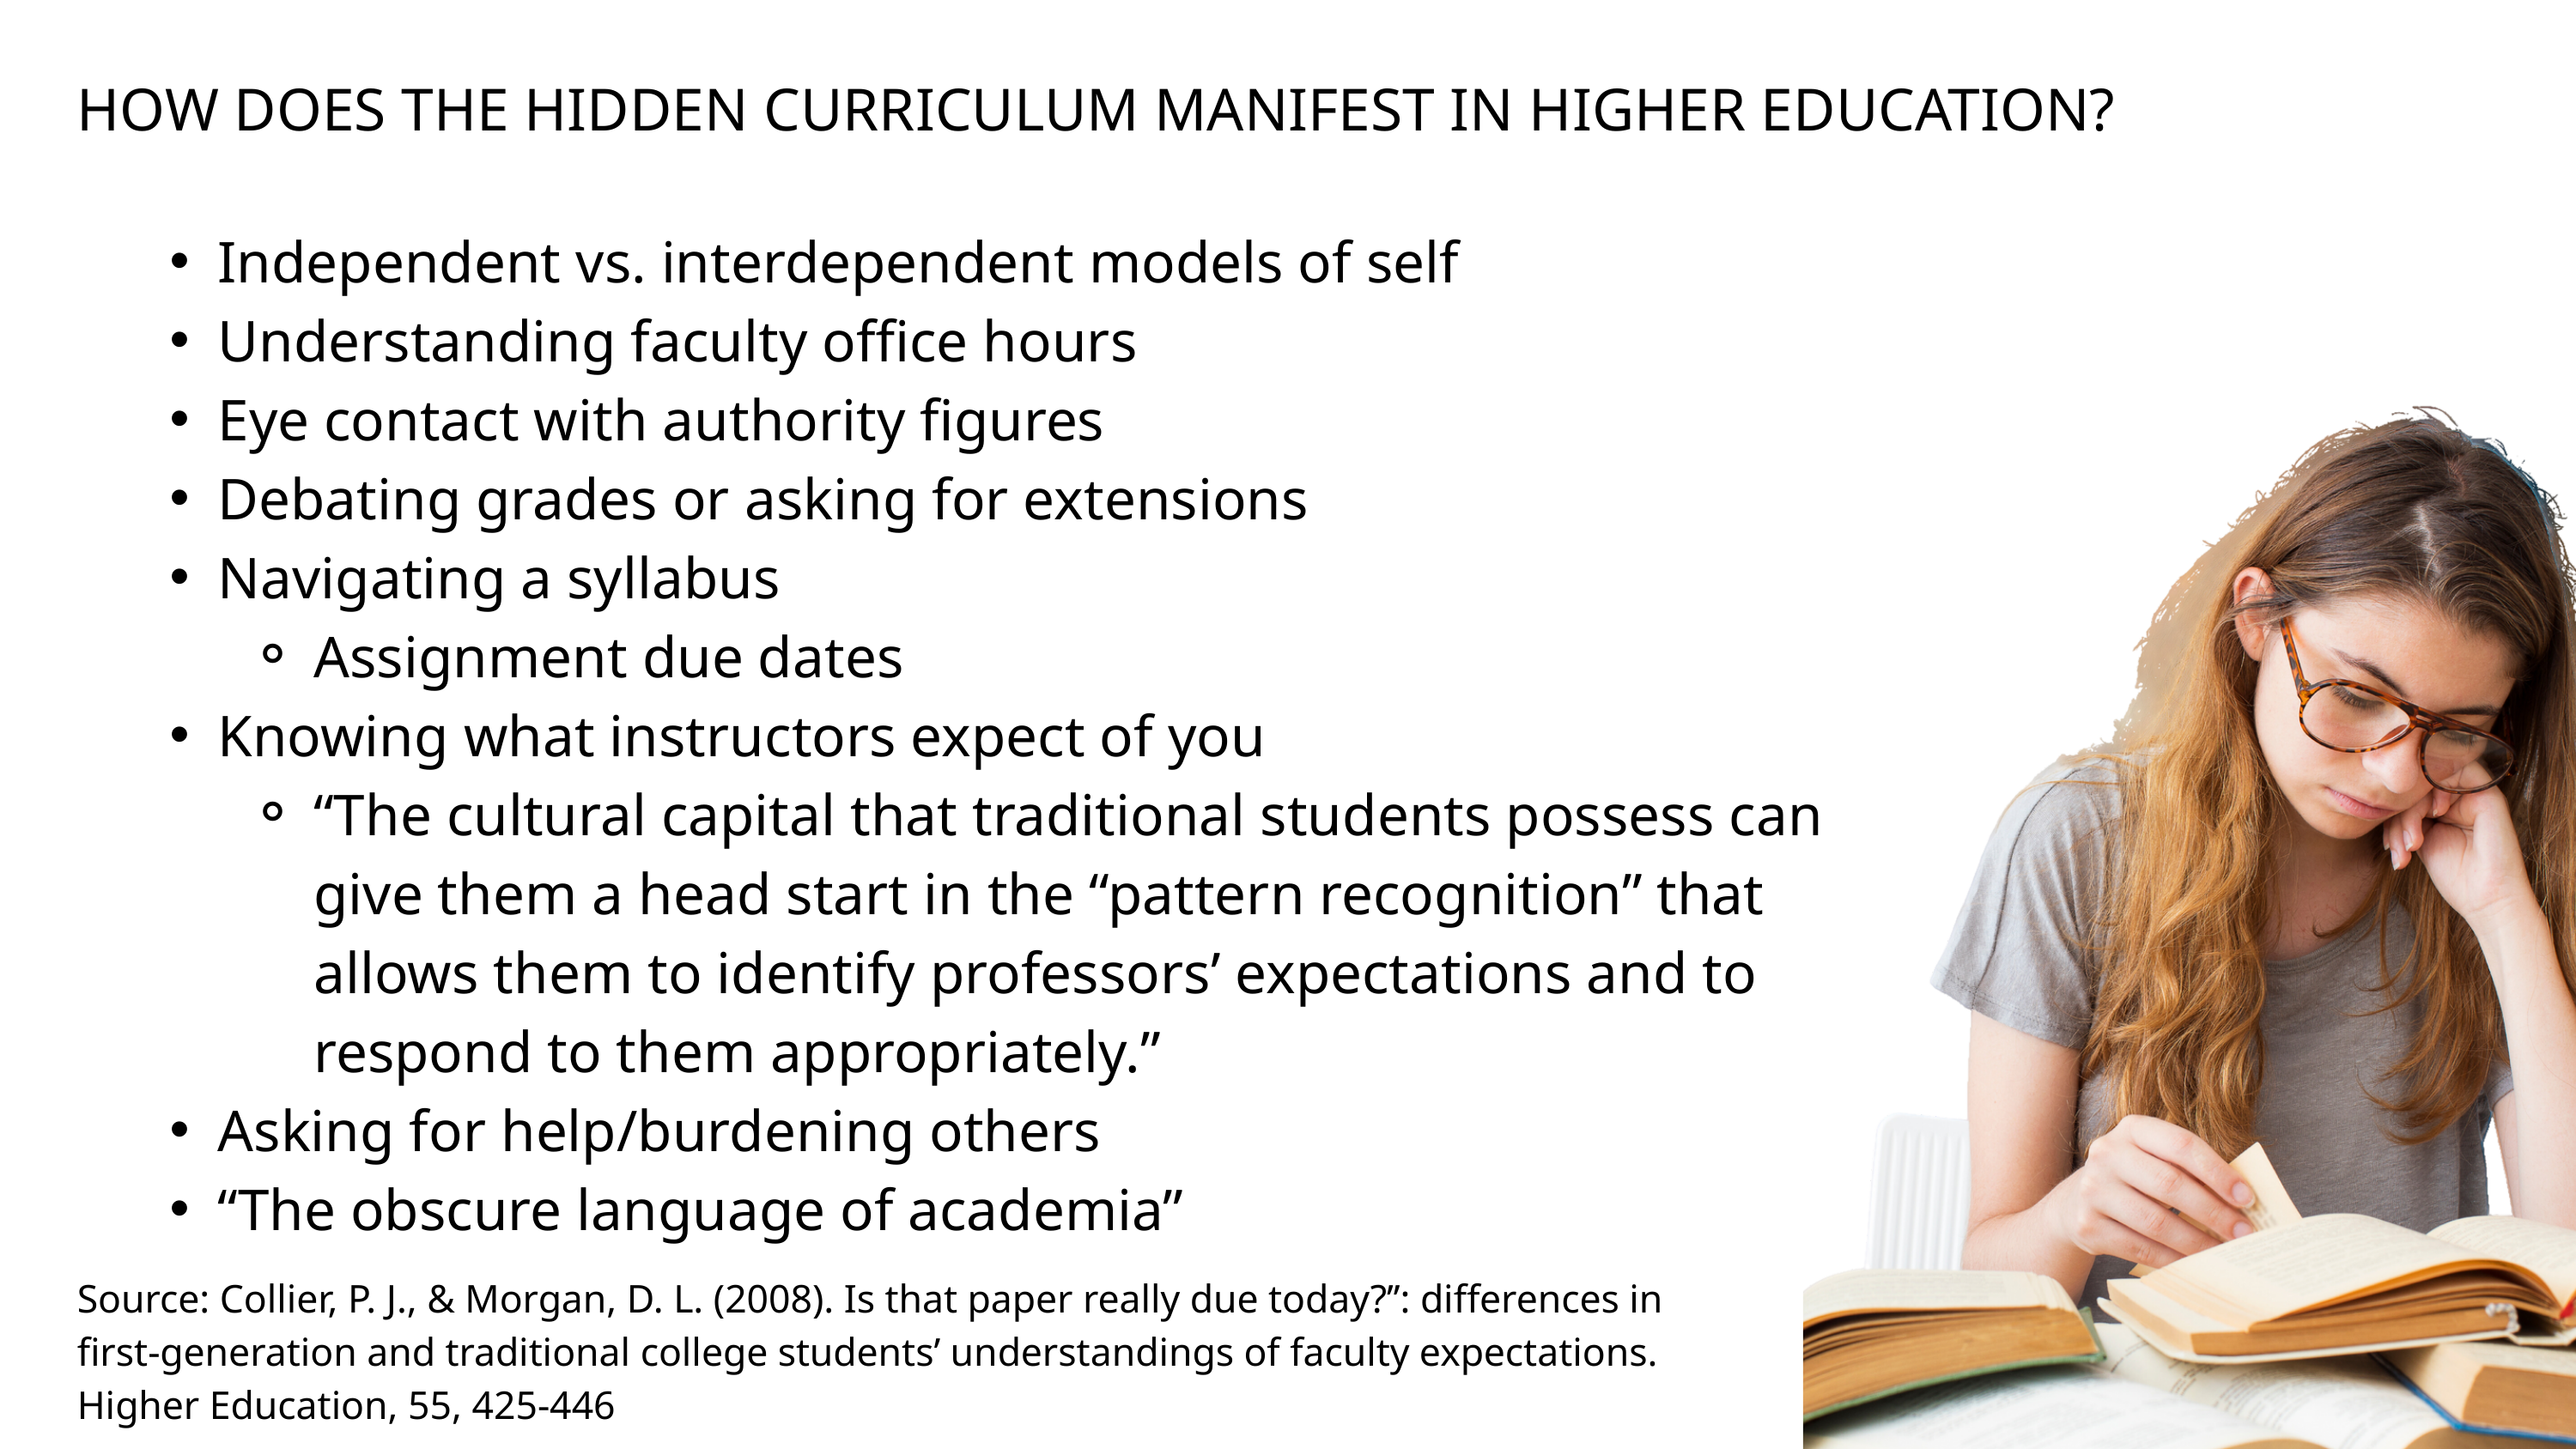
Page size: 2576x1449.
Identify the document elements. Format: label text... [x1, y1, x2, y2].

text_box Independent vs. interdependent models of self Understanding faculty office hours Eye contact with authority figures Debating grades or asking for extensions Navigating a syllabus Assignment due dates Knowing what instructors expect of you “The cultural capital that traditional students possess can give them a head start in the “pattern recognition” that allows them to identify professors’ expectations and to respond to them appropriately.” Asking for help/burdening others “The obscure language of academia” [121, 215, 1936, 1242]
text_box [1802, 371, 2576, 1449]
text_box HOW DOES THE HIDDEN CURRICULUM MANIFEST IN HIGHER EDUCATION? [76, 60, 2322, 142]
text_box Source: Collier, P. J., & Morgan, D. L. (2008). Is that paper really due today?’’: differences in first-generation and traditional college students’ understandings of faculty expectations. Higher Education, 55, 425-446 [76, 1266, 1723, 1428]
